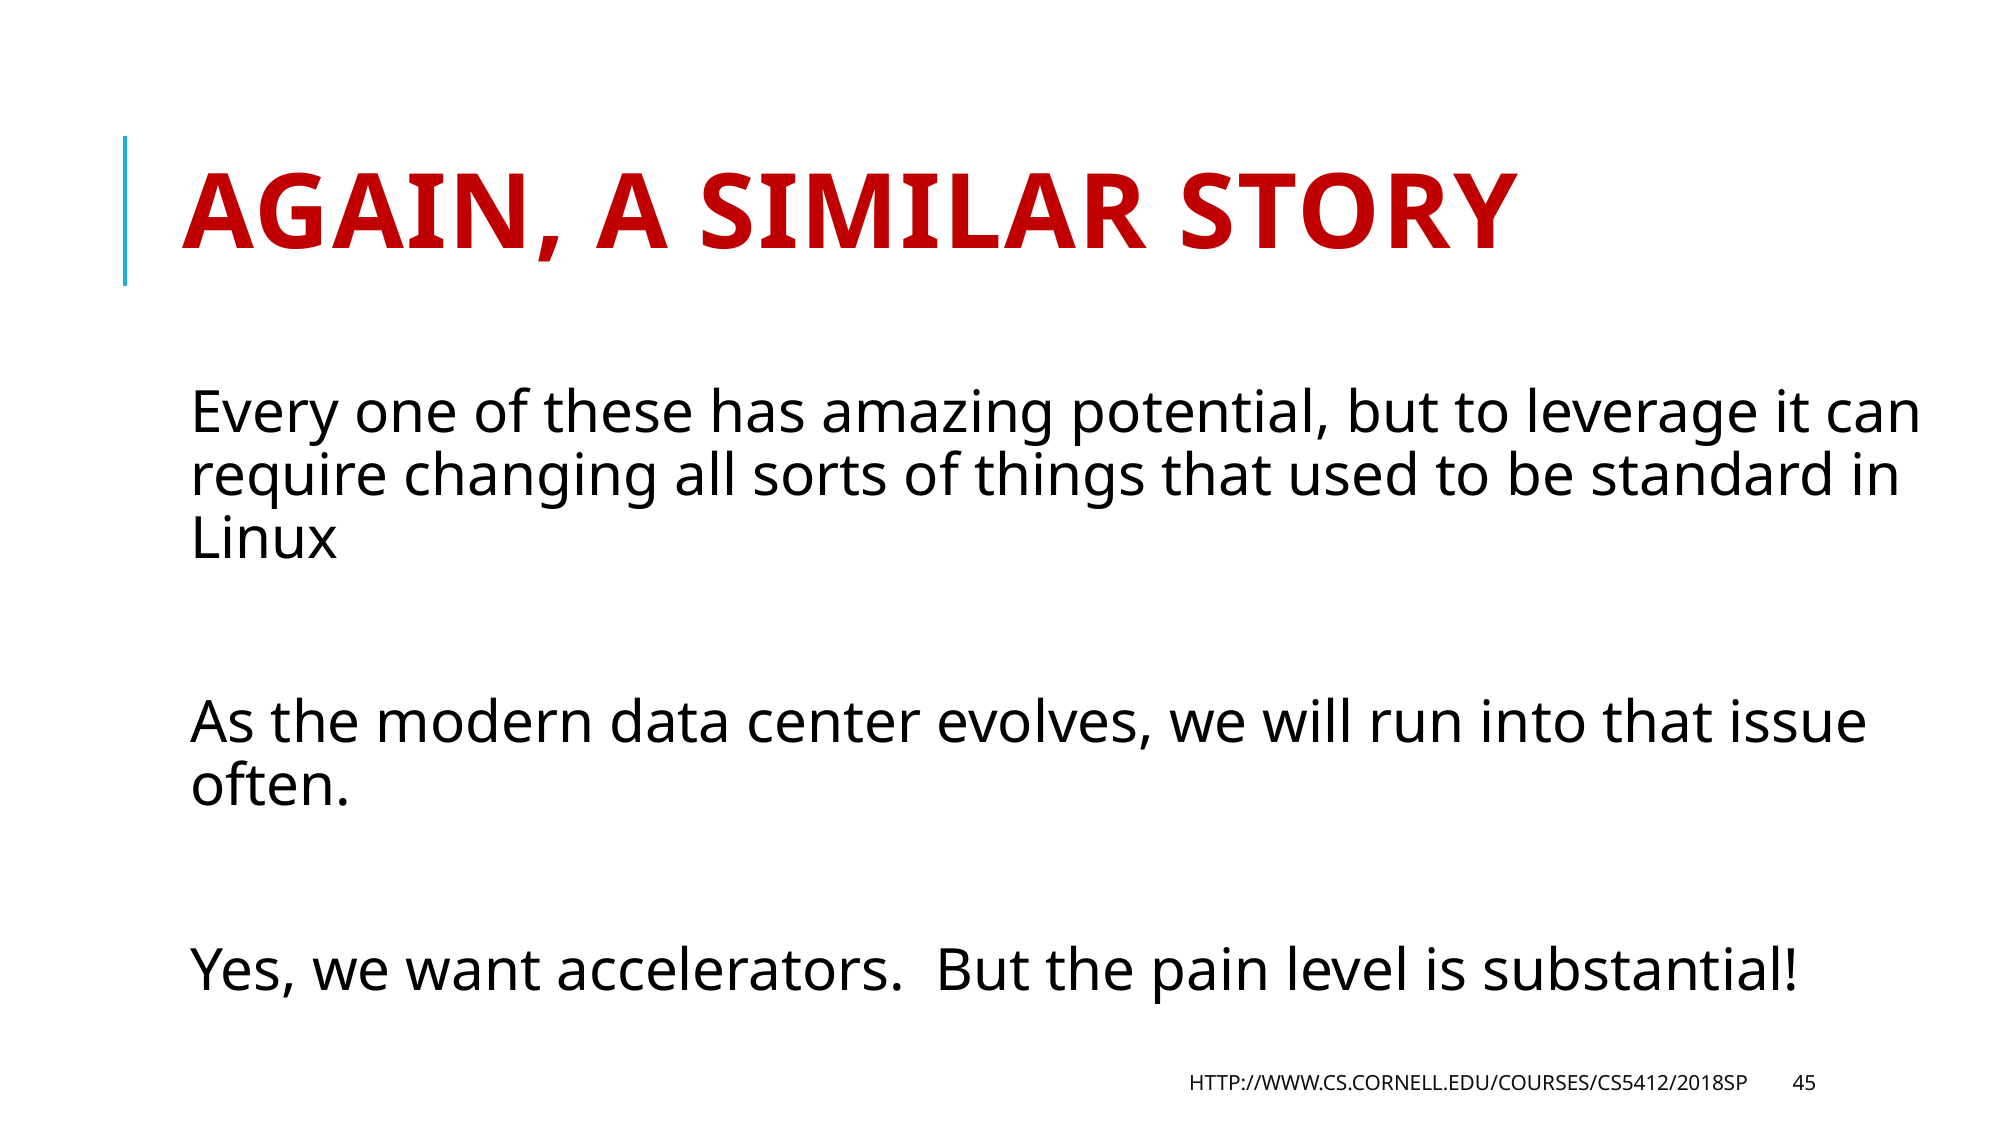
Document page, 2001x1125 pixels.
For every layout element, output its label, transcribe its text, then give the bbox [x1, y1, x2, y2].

slide_number 45 [1777, 1061, 1938, 1107]
footer http://www.cs.cornell.edu/courses/cs5412/2018sp [794, 1061, 1763, 1107]
list Every one of these has amazing potential, but to leverage it can require changing all sorts of things that used to be standard in Linux As the modern data center evolves, we will run into that issue often. Yes, we want accelerators. But the pain level is substantial! [168, 375, 1938, 1035]
title Again, a similar story [168, 96, 1938, 342]
